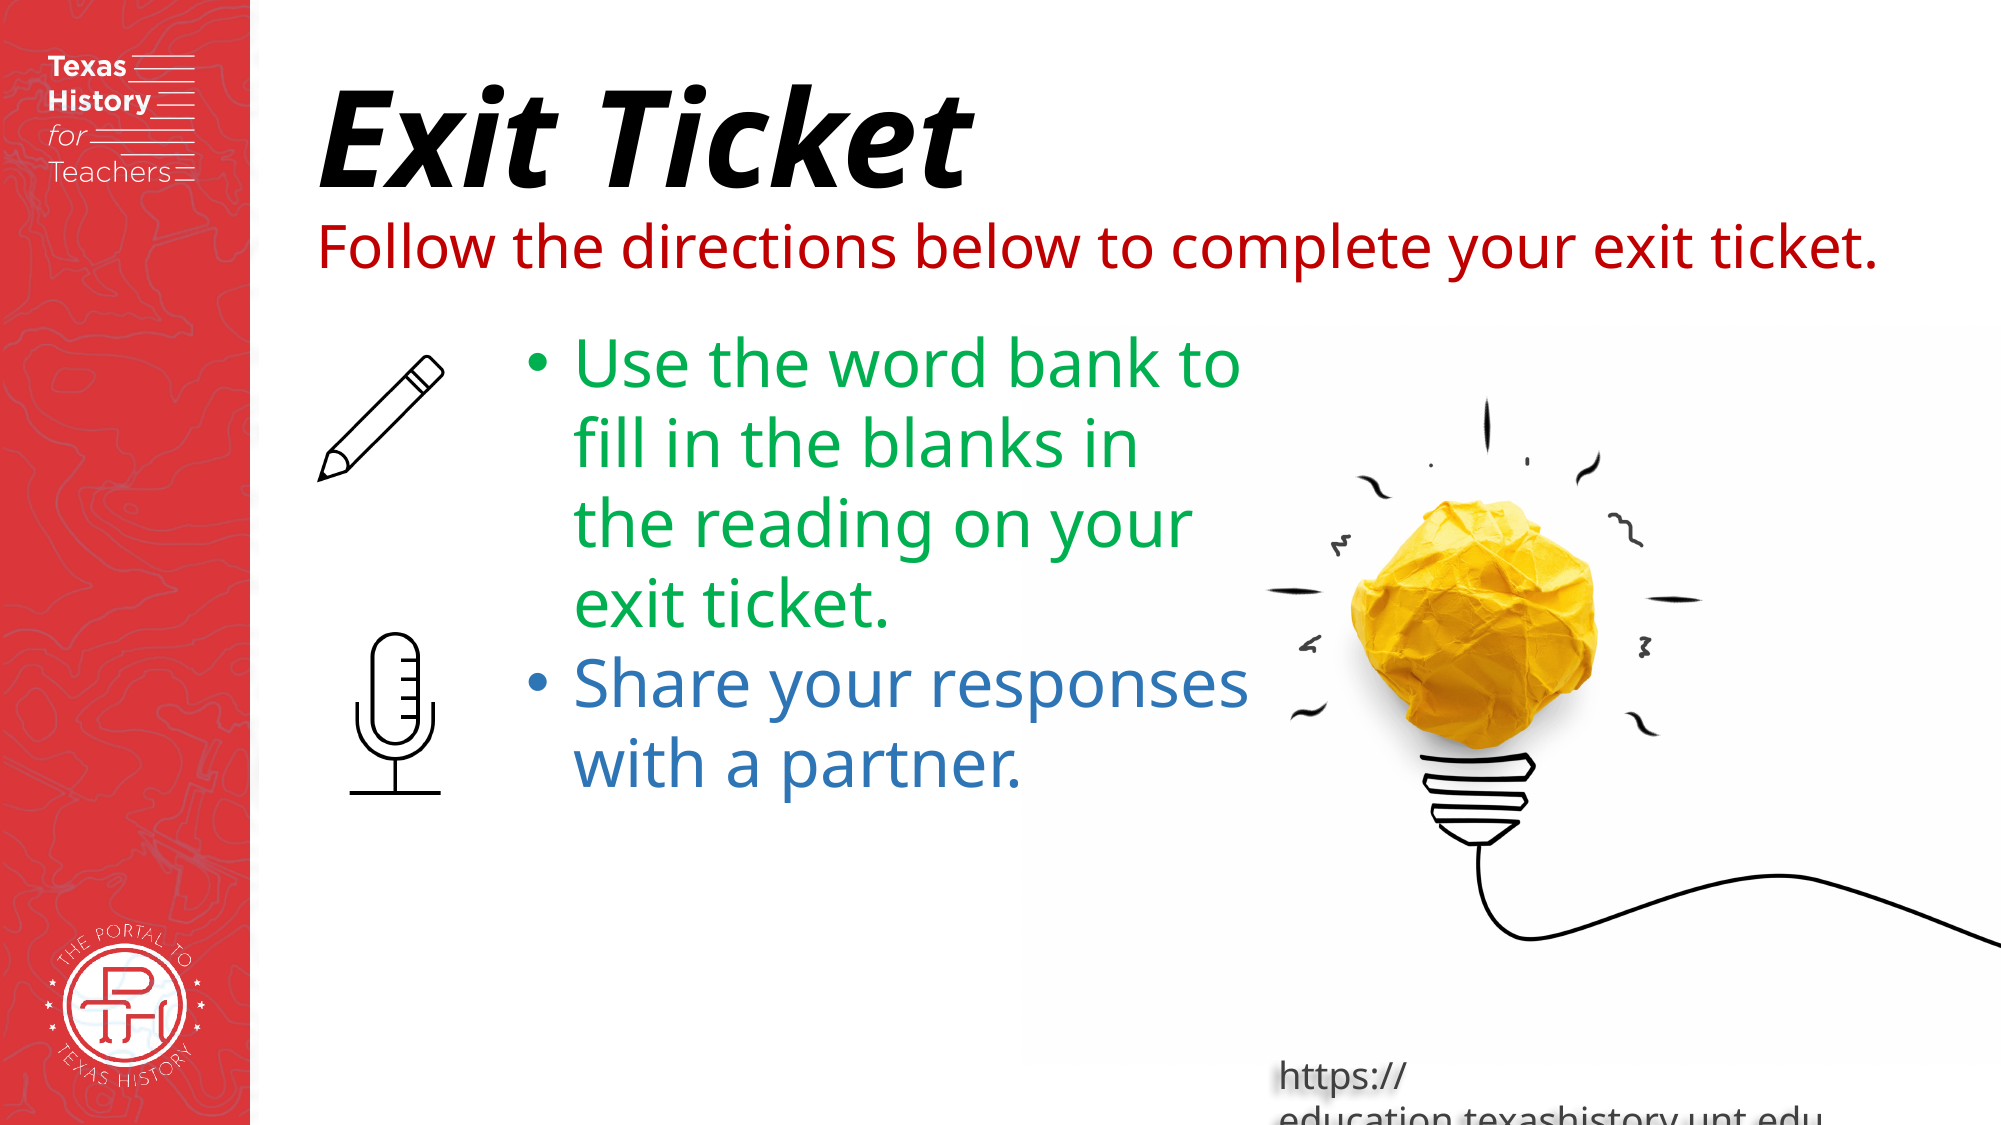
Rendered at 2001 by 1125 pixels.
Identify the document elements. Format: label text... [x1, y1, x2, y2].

picture [3, 0, 250, 247]
picture [0, 342, 690, 806]
text_box [0, 0, 251, 439]
text_box Use the word bank to fill in the blanks in the reading on your exit ticket. Share your responses with a partner. [511, 313, 1276, 809]
text_box https://education.texashistory.unt.edu [1263, 1076, 1935, 1125]
title Exit Ticket Follow the directions below to complete your exit ticket. [301, 5, 1920, 289]
text_box [0, 686, 251, 1125]
picture [44, 923, 206, 1087]
picture [1021, 325, 2001, 1076]
